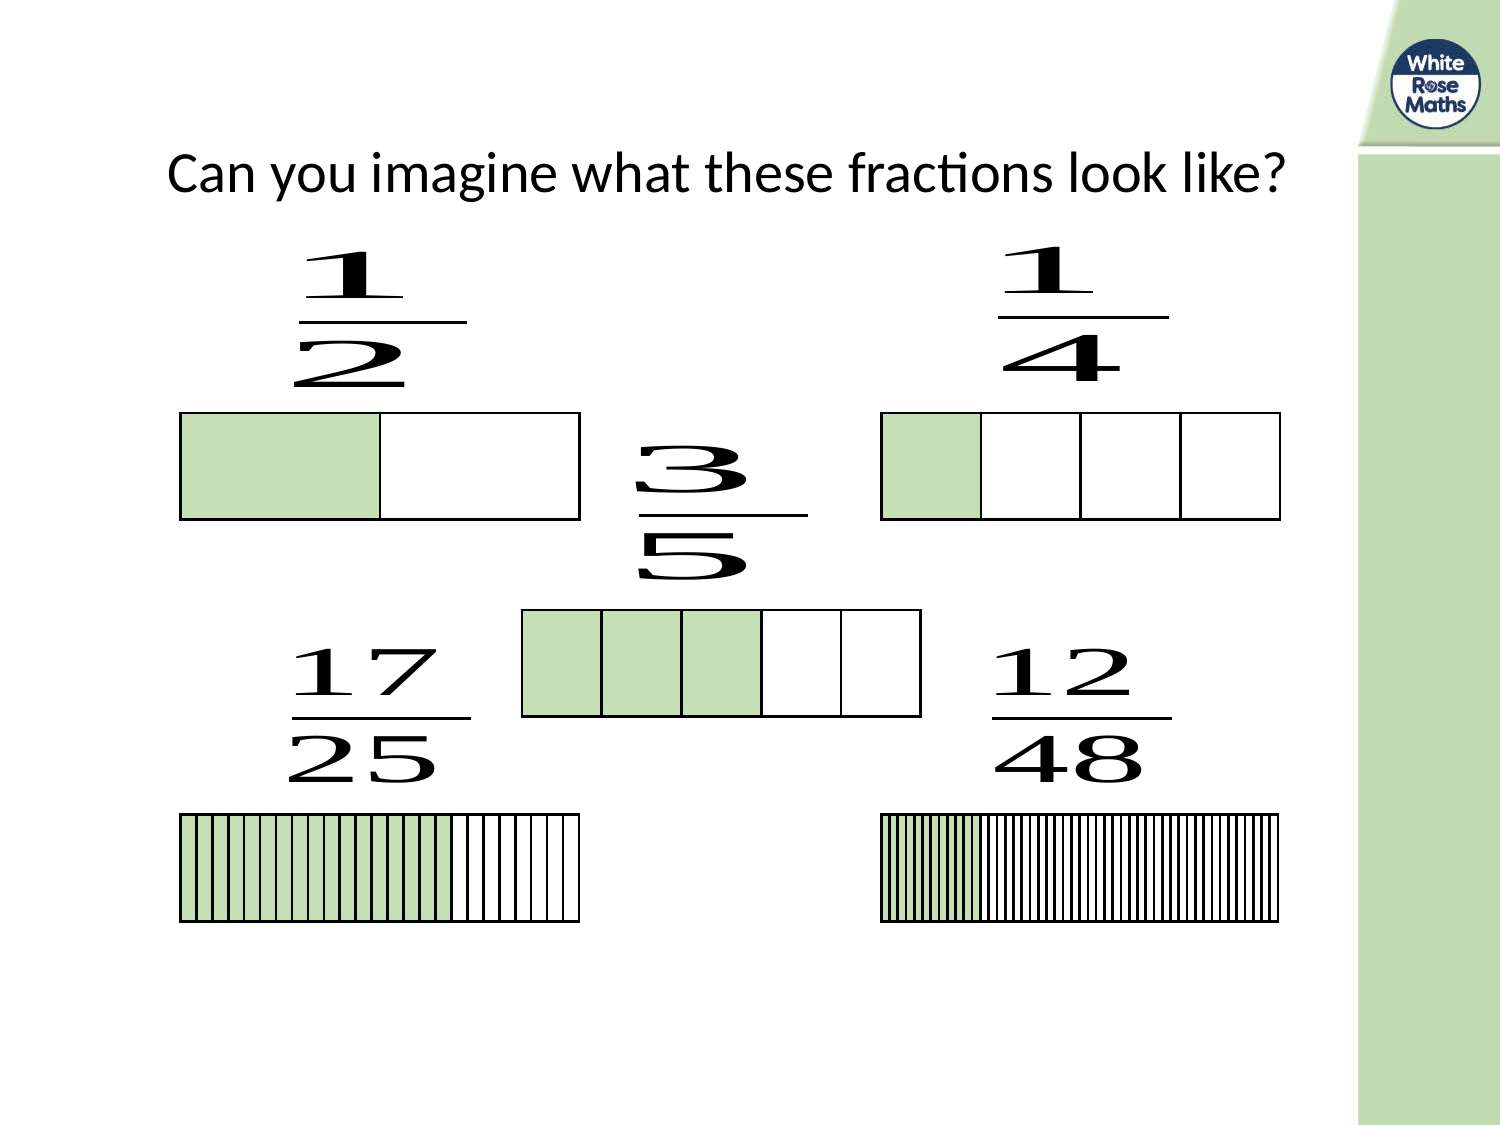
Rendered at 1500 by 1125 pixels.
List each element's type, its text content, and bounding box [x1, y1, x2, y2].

table_header [1081, 816, 1087, 920]
table_header [891, 816, 896, 920]
table_header [883, 414, 980, 518]
table_header [1155, 816, 1161, 920]
table_header [1230, 816, 1235, 920]
table_header [949, 816, 954, 920]
table_header [932, 816, 938, 920]
table_header [485, 816, 498, 920]
table_header [1205, 816, 1211, 920]
table_header [373, 816, 386, 920]
table_header [1023, 816, 1029, 920]
table_header [341, 816, 354, 920]
table_header [940, 816, 946, 920]
table_header [1131, 816, 1136, 920]
table_header [1114, 816, 1120, 920]
table_header [198, 816, 211, 920]
table_header [523, 611, 600, 715]
table_header [1097, 816, 1103, 920]
table_header [1213, 816, 1219, 920]
table_header [182, 414, 379, 518]
table_header [916, 816, 921, 920]
table_header [982, 414, 1079, 518]
table_header [214, 816, 227, 920]
table_header [1180, 816, 1186, 920]
table_header [1221, 816, 1227, 920]
table_header [1015, 816, 1020, 920]
table_header [1238, 816, 1244, 920]
table_header [1197, 816, 1202, 920]
table_header [965, 816, 971, 920]
table_header [924, 816, 929, 920]
table_header [453, 816, 466, 920]
table_header [1007, 816, 1012, 920]
table_header [973, 816, 979, 920]
table_header [998, 816, 1004, 920]
table_header [1064, 816, 1070, 920]
table_header [532, 816, 546, 920]
table_header [1164, 816, 1169, 920]
table_header [389, 816, 402, 920]
table_header [1040, 816, 1045, 920]
table_header [1246, 816, 1252, 920]
table_header [1082, 414, 1179, 518]
table_header [517, 816, 530, 920]
table_header [469, 816, 482, 920]
table_header [1182, 414, 1279, 518]
table_header [564, 816, 578, 920]
table_header [982, 816, 987, 920]
table_header [1172, 816, 1177, 920]
table_header [1031, 816, 1037, 920]
table_header [1089, 816, 1095, 920]
text_box Can you imagine what these fractions look like? [117, 126, 1353, 212]
table_header [421, 816, 434, 920]
table_header [763, 611, 840, 715]
table_header [683, 611, 760, 715]
table_header [883, 816, 888, 920]
table_header [548, 816, 562, 920]
table_header [990, 816, 996, 920]
table_header [1188, 816, 1194, 920]
table_header [957, 816, 962, 920]
table_header [437, 816, 450, 920]
table_header [1139, 816, 1144, 920]
table_header [261, 816, 275, 920]
table_header [405, 816, 418, 920]
table_header [277, 816, 291, 920]
table_header [245, 816, 259, 920]
table_header [1056, 816, 1062, 920]
table_header [293, 816, 307, 920]
table_header [907, 816, 913, 920]
table_header [357, 816, 370, 920]
table_header [1106, 816, 1111, 920]
table_header [1048, 816, 1053, 920]
table_header [1147, 816, 1153, 920]
table_header [842, 611, 919, 715]
table_header [1073, 816, 1078, 920]
table_header [1255, 816, 1260, 920]
table_header [309, 816, 323, 920]
table_header [230, 816, 243, 920]
table_header [1271, 816, 1277, 920]
table_header [501, 816, 514, 920]
picture [0, 0, 1500, 1125]
table_header [1122, 816, 1128, 920]
table_header [325, 816, 338, 920]
table_header [182, 816, 195, 920]
table_header [1263, 816, 1268, 920]
table_header [899, 816, 905, 920]
table_header [381, 414, 578, 518]
table_header [603, 611, 680, 715]
